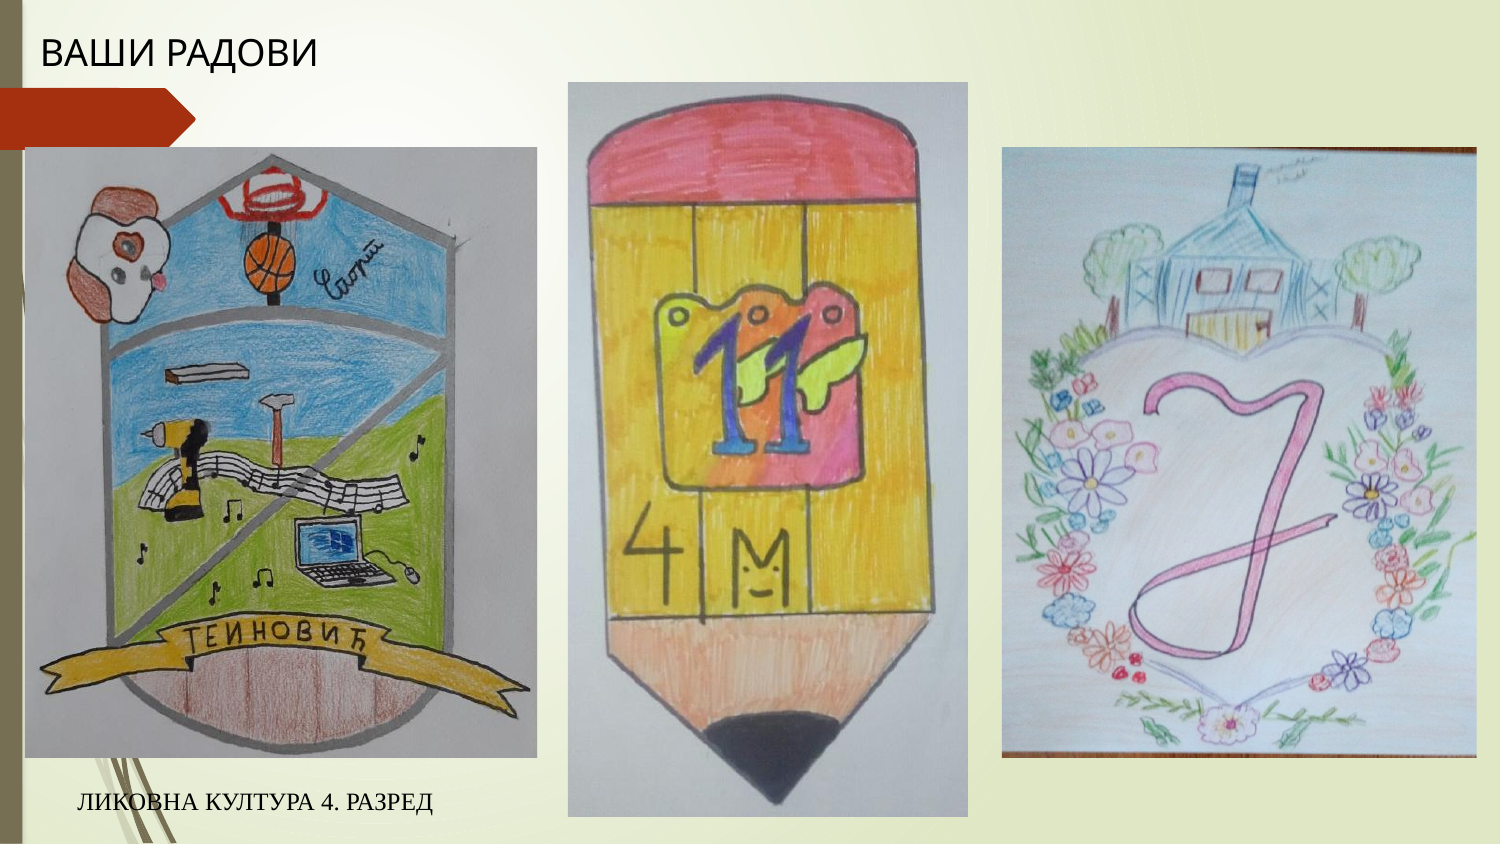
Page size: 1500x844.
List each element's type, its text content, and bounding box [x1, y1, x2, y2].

picture [567, 82, 969, 817]
text_box ВАШИ РАДОВИ [24, 21, 525, 82]
picture [1001, 147, 1477, 758]
picture [24, 147, 538, 758]
text_box ЛИКОВНА КУЛТУРА 4. РАЗРЕД [62, 777, 488, 823]
